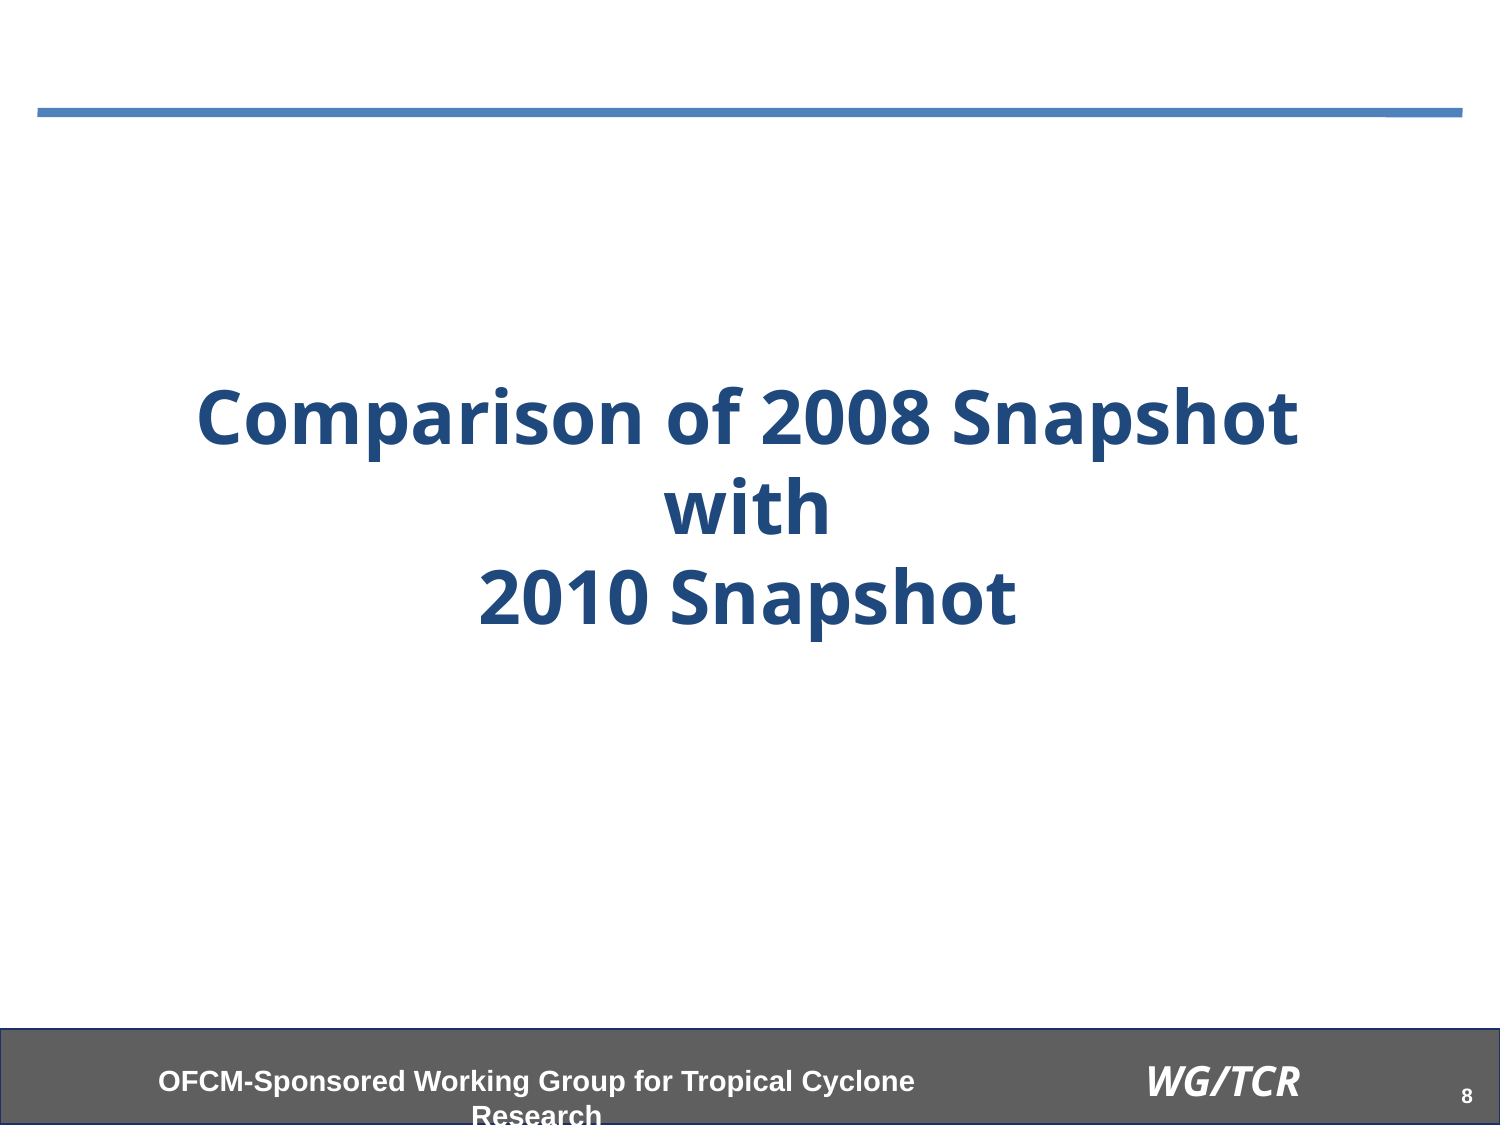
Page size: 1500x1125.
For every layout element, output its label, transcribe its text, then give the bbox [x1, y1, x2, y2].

text_box Comparison of 2008 Snapshot with 2010 Snapshot [79, 362, 1418, 647]
